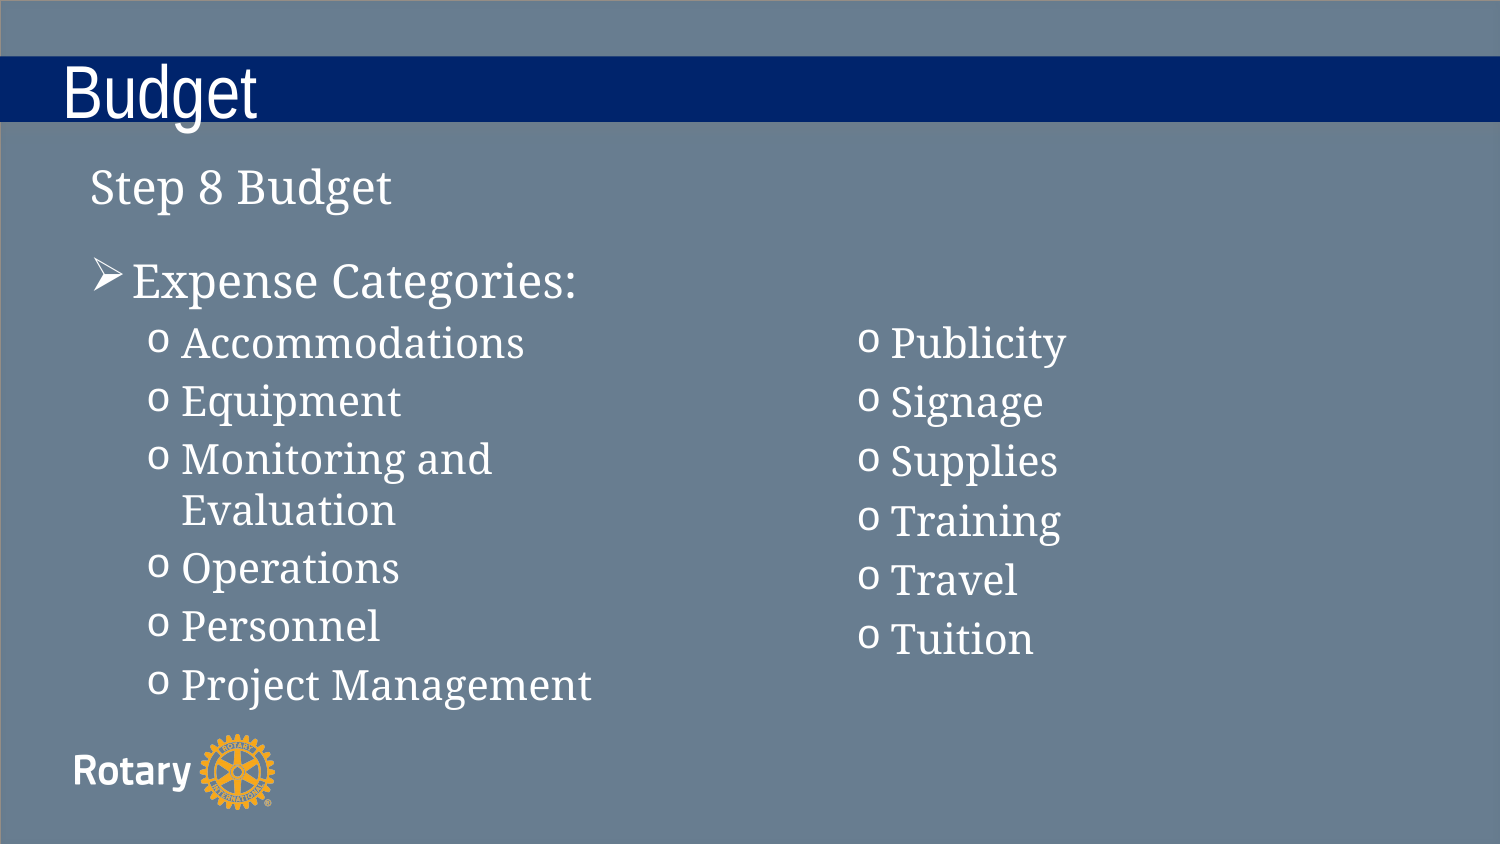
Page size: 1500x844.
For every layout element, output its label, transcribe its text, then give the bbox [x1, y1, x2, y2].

picture [75, 734, 275, 810]
list Step 8 Budget Expense Categories: Accommodations Equipment Monitoring and Evaluation Operations Personnel Project Management [75, 150, 713, 707]
title Budget [62, 56, 1500, 122]
text_box Publicity Signage Supplies Training Travel Tuition [784, 309, 1398, 670]
